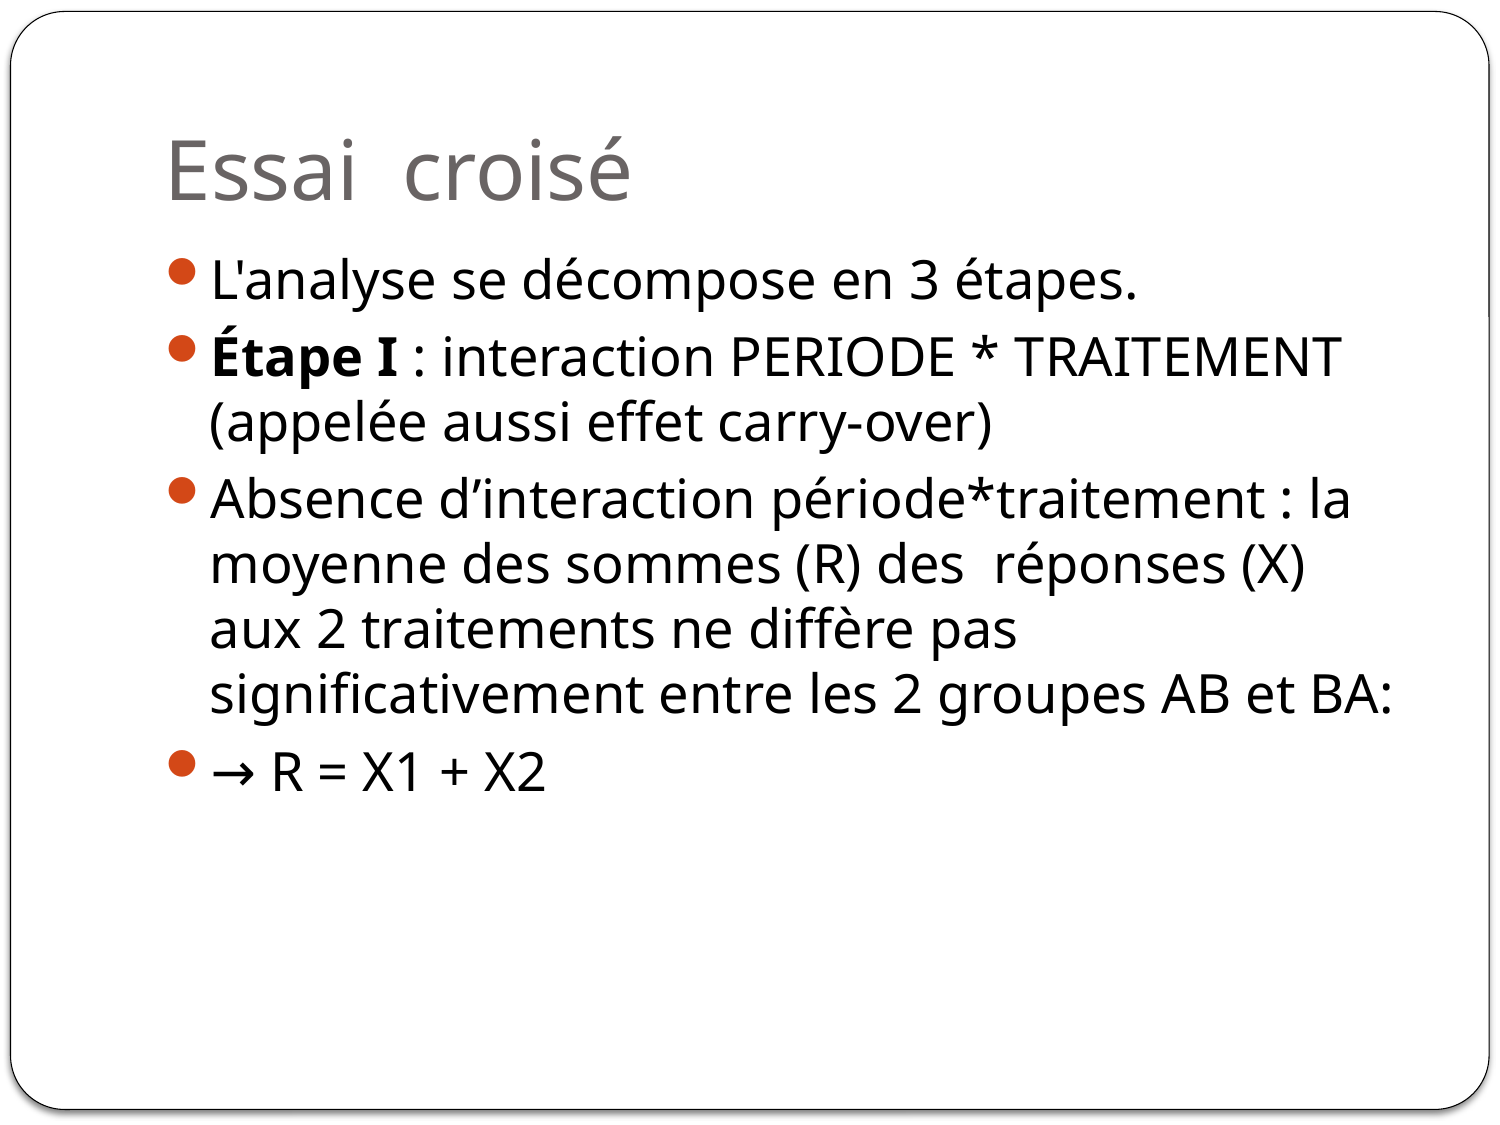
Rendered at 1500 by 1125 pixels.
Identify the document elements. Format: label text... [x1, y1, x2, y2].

list L'analyse se décompose en 3 étapes. Étape I : interaction PERIODE * TRAITEMENT (appelée aussi effet carry-over) Absence d’interaction période*traitement : la moyenne des sommes (R) des réponses (X) aux 2 traitements ne diffère pas significativement entre les 2 groupes AB et BA: → R = X1 + X2 [150, 237, 1425, 988]
title Essai croisé [150, 45, 1425, 233]
